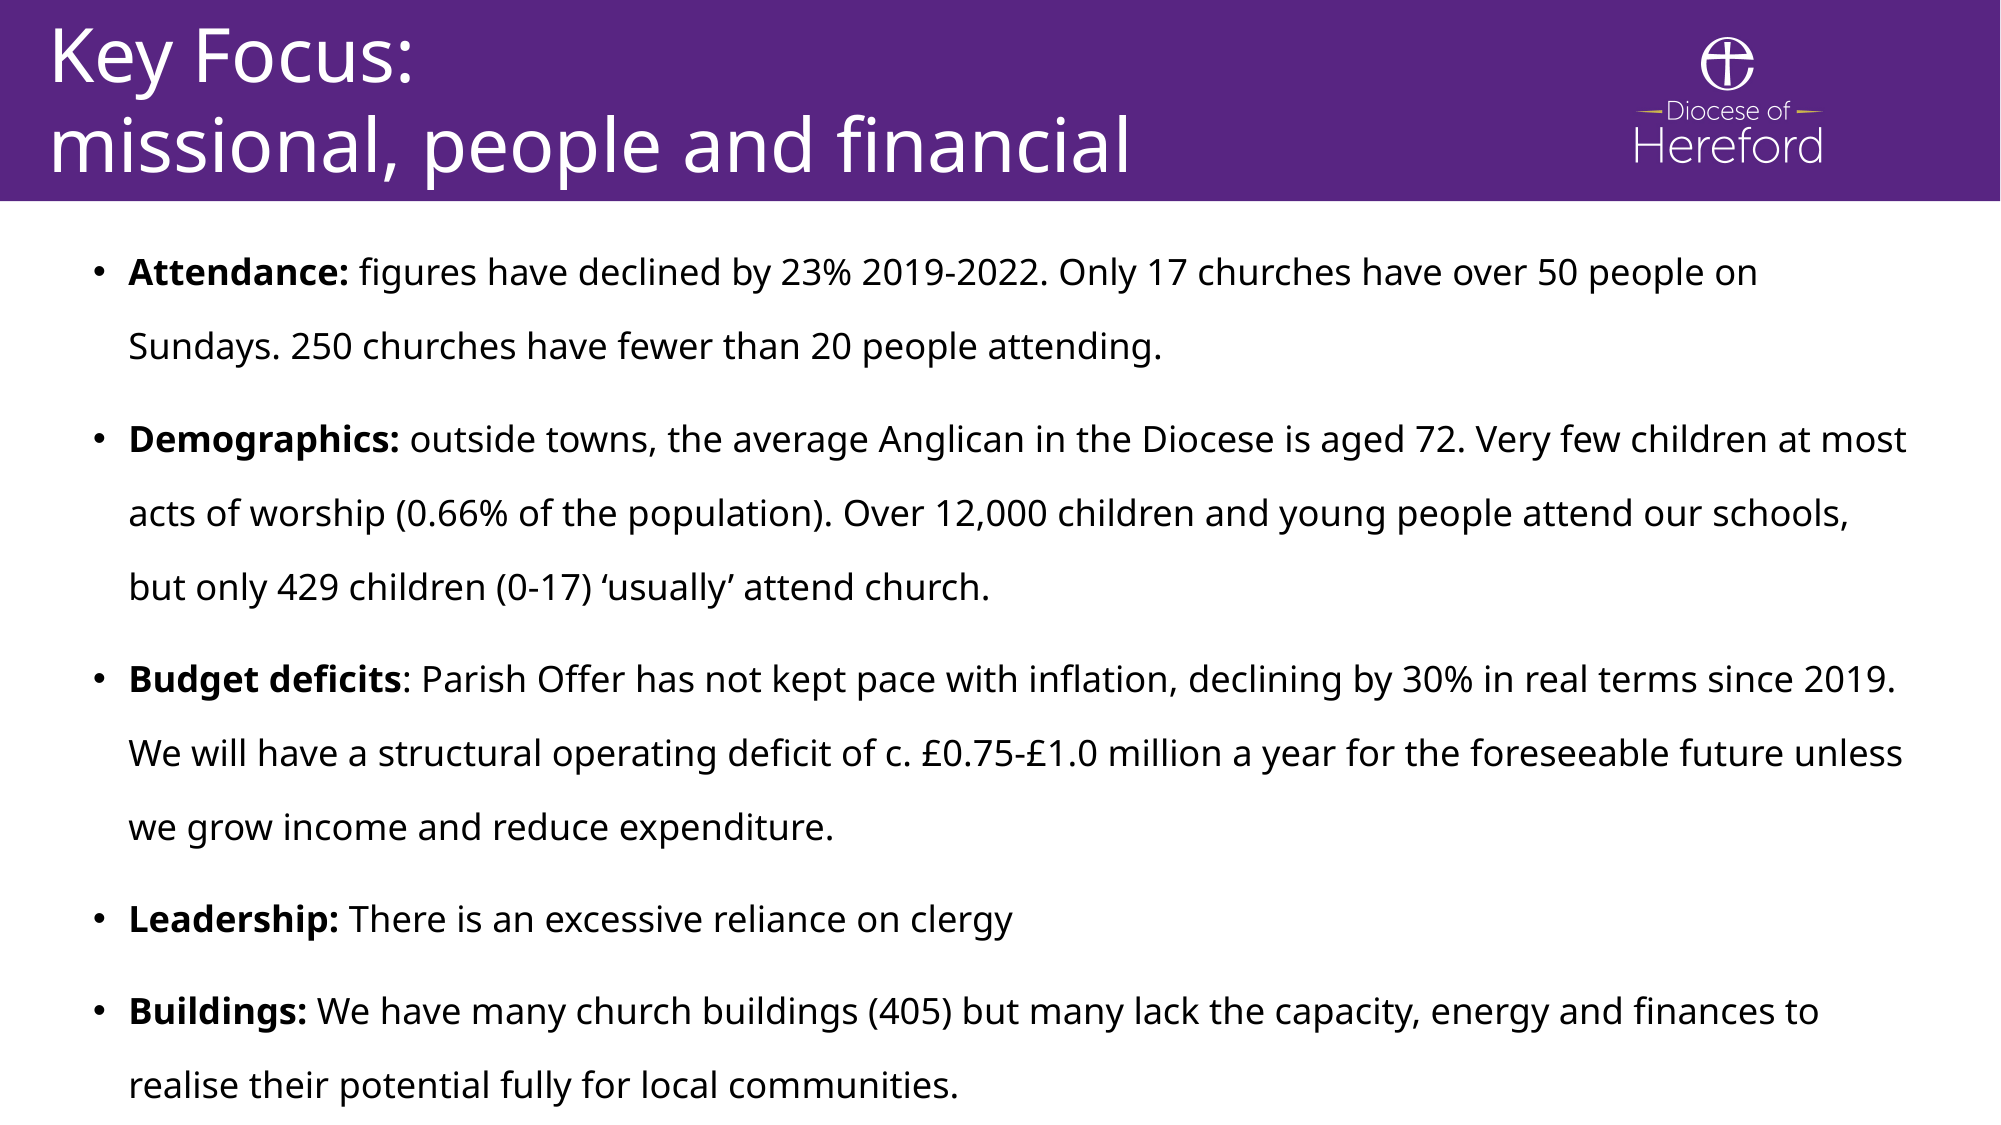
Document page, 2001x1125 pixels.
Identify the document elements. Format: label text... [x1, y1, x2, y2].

text_box Key Focus: missional, people and financial challenges [33, 0, 1525, 285]
list Attendance: figures have declined by 23% 2019-2022. Only 17 churches have over 50 people on Sundays. 250 churches have fewer than 20 people attending. Demographics: outside towns, the average Anglican in the Diocese is aged 72. Very few children at most acts of worship (0.66% of the population). Over 12,000 children and young people attend our schools, but only 429 children (0-17) ‘usually’ attend church. Budget deficits: Parish Offer has not kept pace with inflation, declining by 30% in real terms since 2019. We will have a structural operating deficit of c. £0.75-£1.0 million a year for the foreseeable future unless we grow income and reduce expenditure. Leadership: There is an excessive reliance on clergy Buildings: We have many church buildings (405) but many lack the capacity, energy and finances to realise their potential fully for local communities. [78, 211, 1930, 1116]
picture [0, 0, 2001, 1125]
